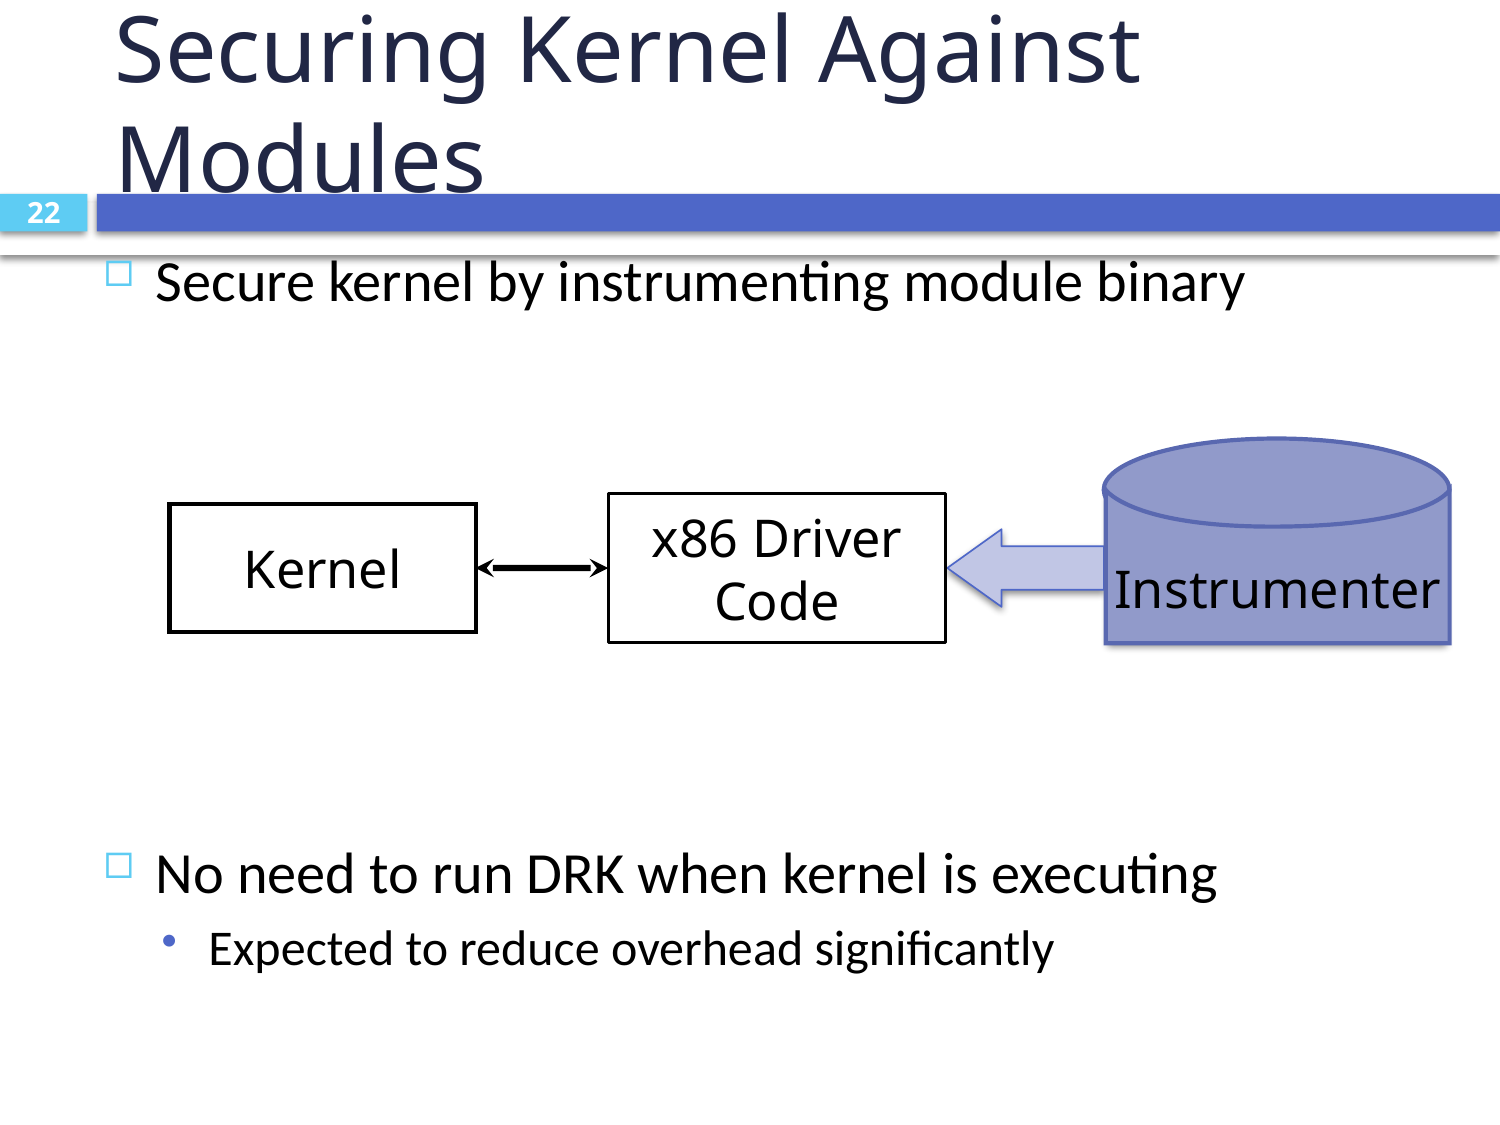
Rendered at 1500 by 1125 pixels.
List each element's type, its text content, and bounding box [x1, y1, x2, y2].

title Securing Kernel Against Modules [100, 19, 1438, 182]
text_box [1103, 438, 1450, 526]
text_box Kernel [169, 504, 476, 632]
text_box [947, 528, 1105, 608]
text_box [595, 561, 607, 575]
text_box Instrumenter [1105, 489, 1450, 644]
slide_number 22 [0, 193, 88, 234]
list Secure kernel by instrumenting module binary No need to run DRK when kernel is executing Expected to reduce overhead significantly [88, 235, 1426, 1075]
text_box x86 Driver Code [607, 492, 947, 644]
text_box [475, 561, 488, 575]
